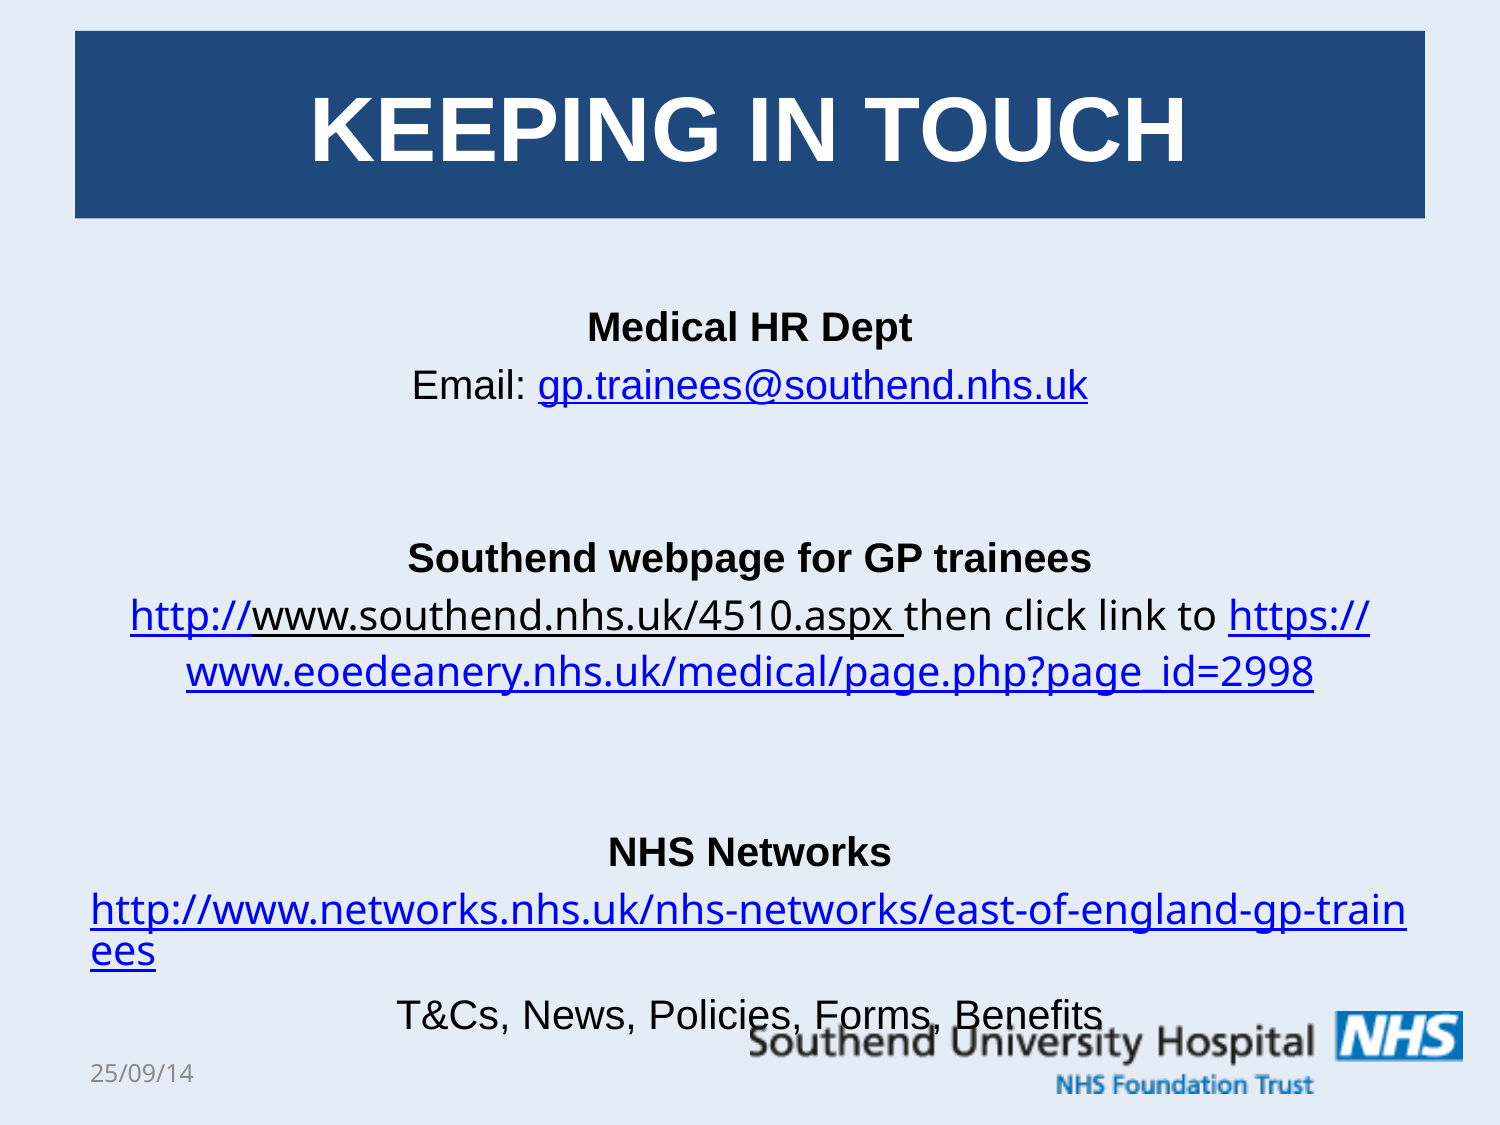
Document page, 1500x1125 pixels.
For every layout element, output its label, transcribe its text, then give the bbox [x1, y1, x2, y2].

picture [749, 1011, 1463, 1095]
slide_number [75, 1042, 425, 1103]
title KEEPING IN TOUCH [75, 30, 1425, 219]
list Medical HR Dept Email: gp.trainees@southend.nhs.uk Southend webpage for GP trainees http://www.southend.nhs.uk/4510.aspx then click link to https://www.eoedeanery.nhs.uk/medical/page.php?page_id=2998 NHS Networks http://www.networks.nhs.uk/nhs-networks/east-of-england-gp-trainees T&Cs, News, Policies, Forms, Benefits [75, 262, 1425, 1005]
